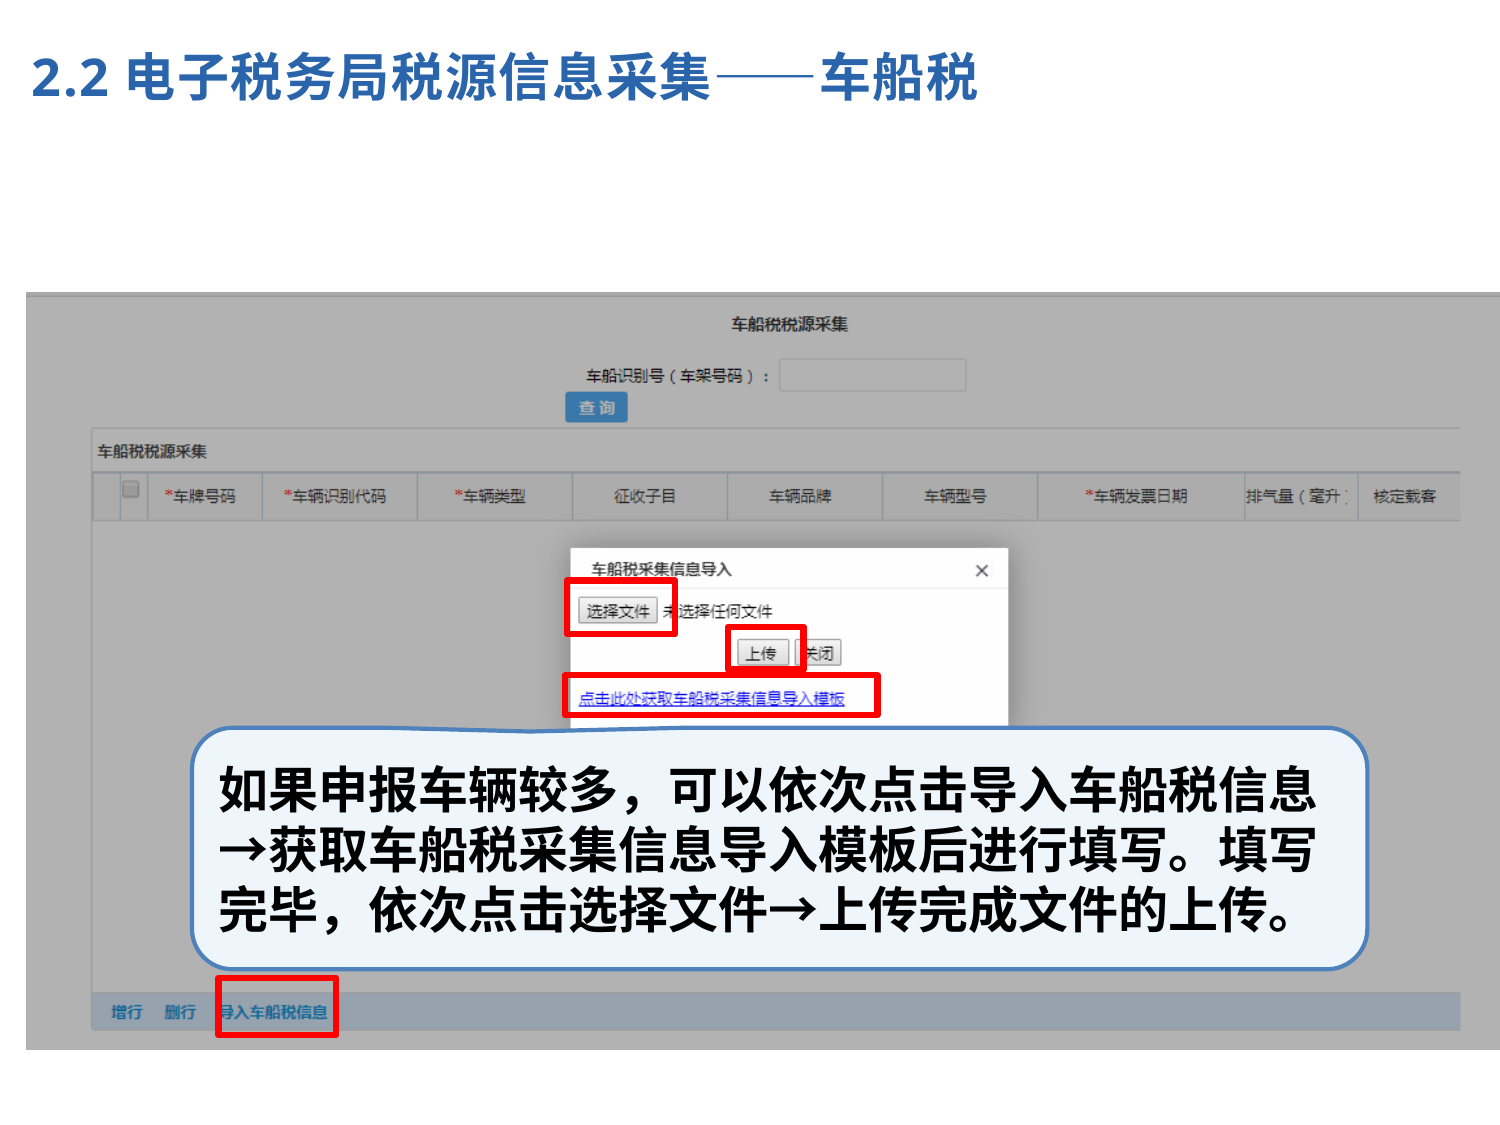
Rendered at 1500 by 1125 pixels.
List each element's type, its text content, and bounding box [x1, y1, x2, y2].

text_box 2.2电子税务局税源信息采集——车船税 [17, 37, 1368, 115]
picture [25, 292, 1500, 1051]
